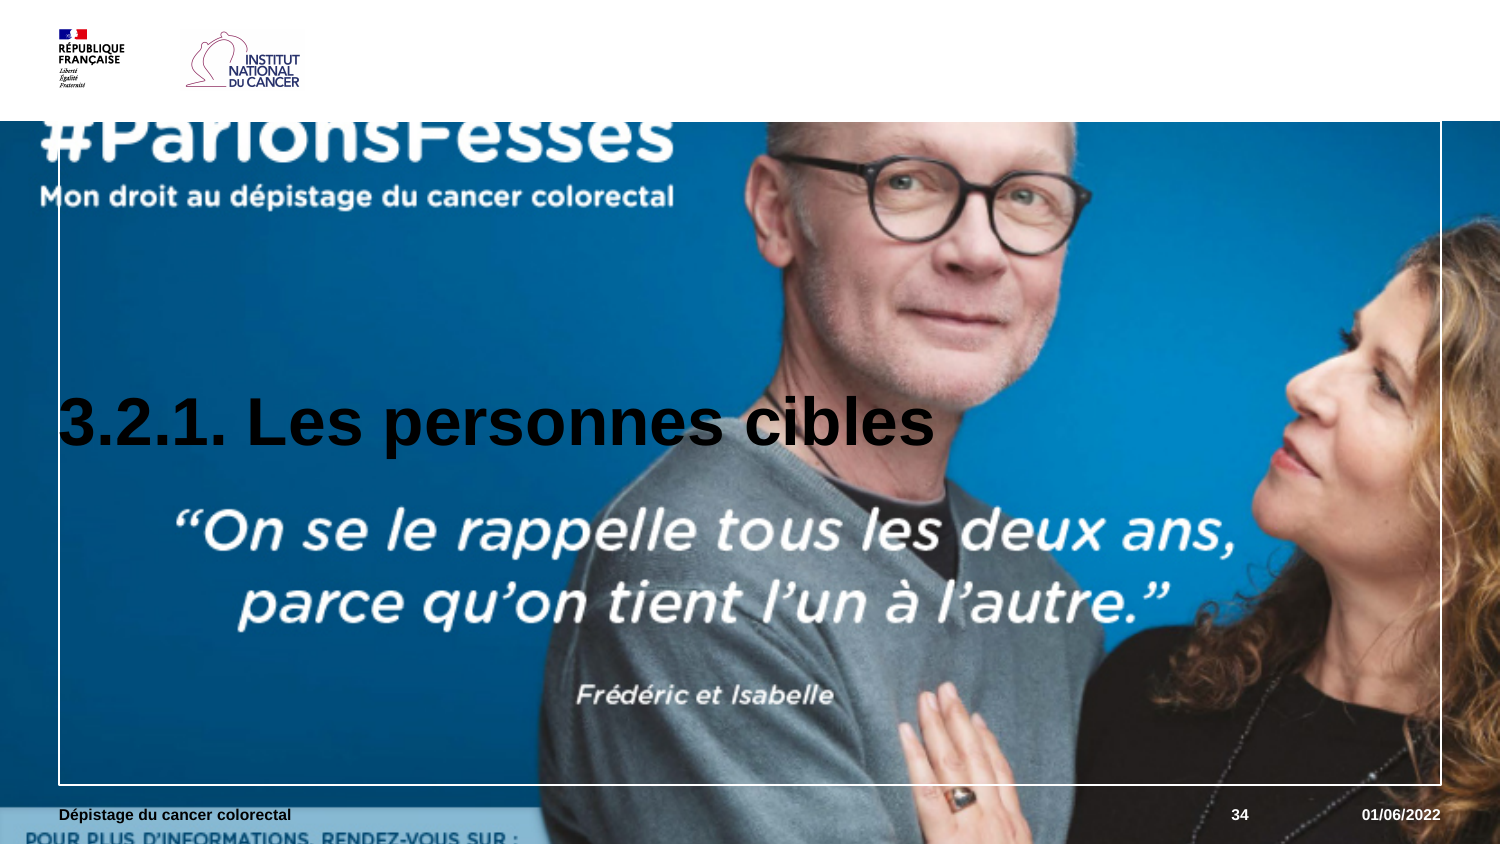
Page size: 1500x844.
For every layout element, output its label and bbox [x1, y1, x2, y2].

picture [0, 120, 1500, 844]
picture [47, 17, 136, 107]
picture [180, 29, 305, 91]
